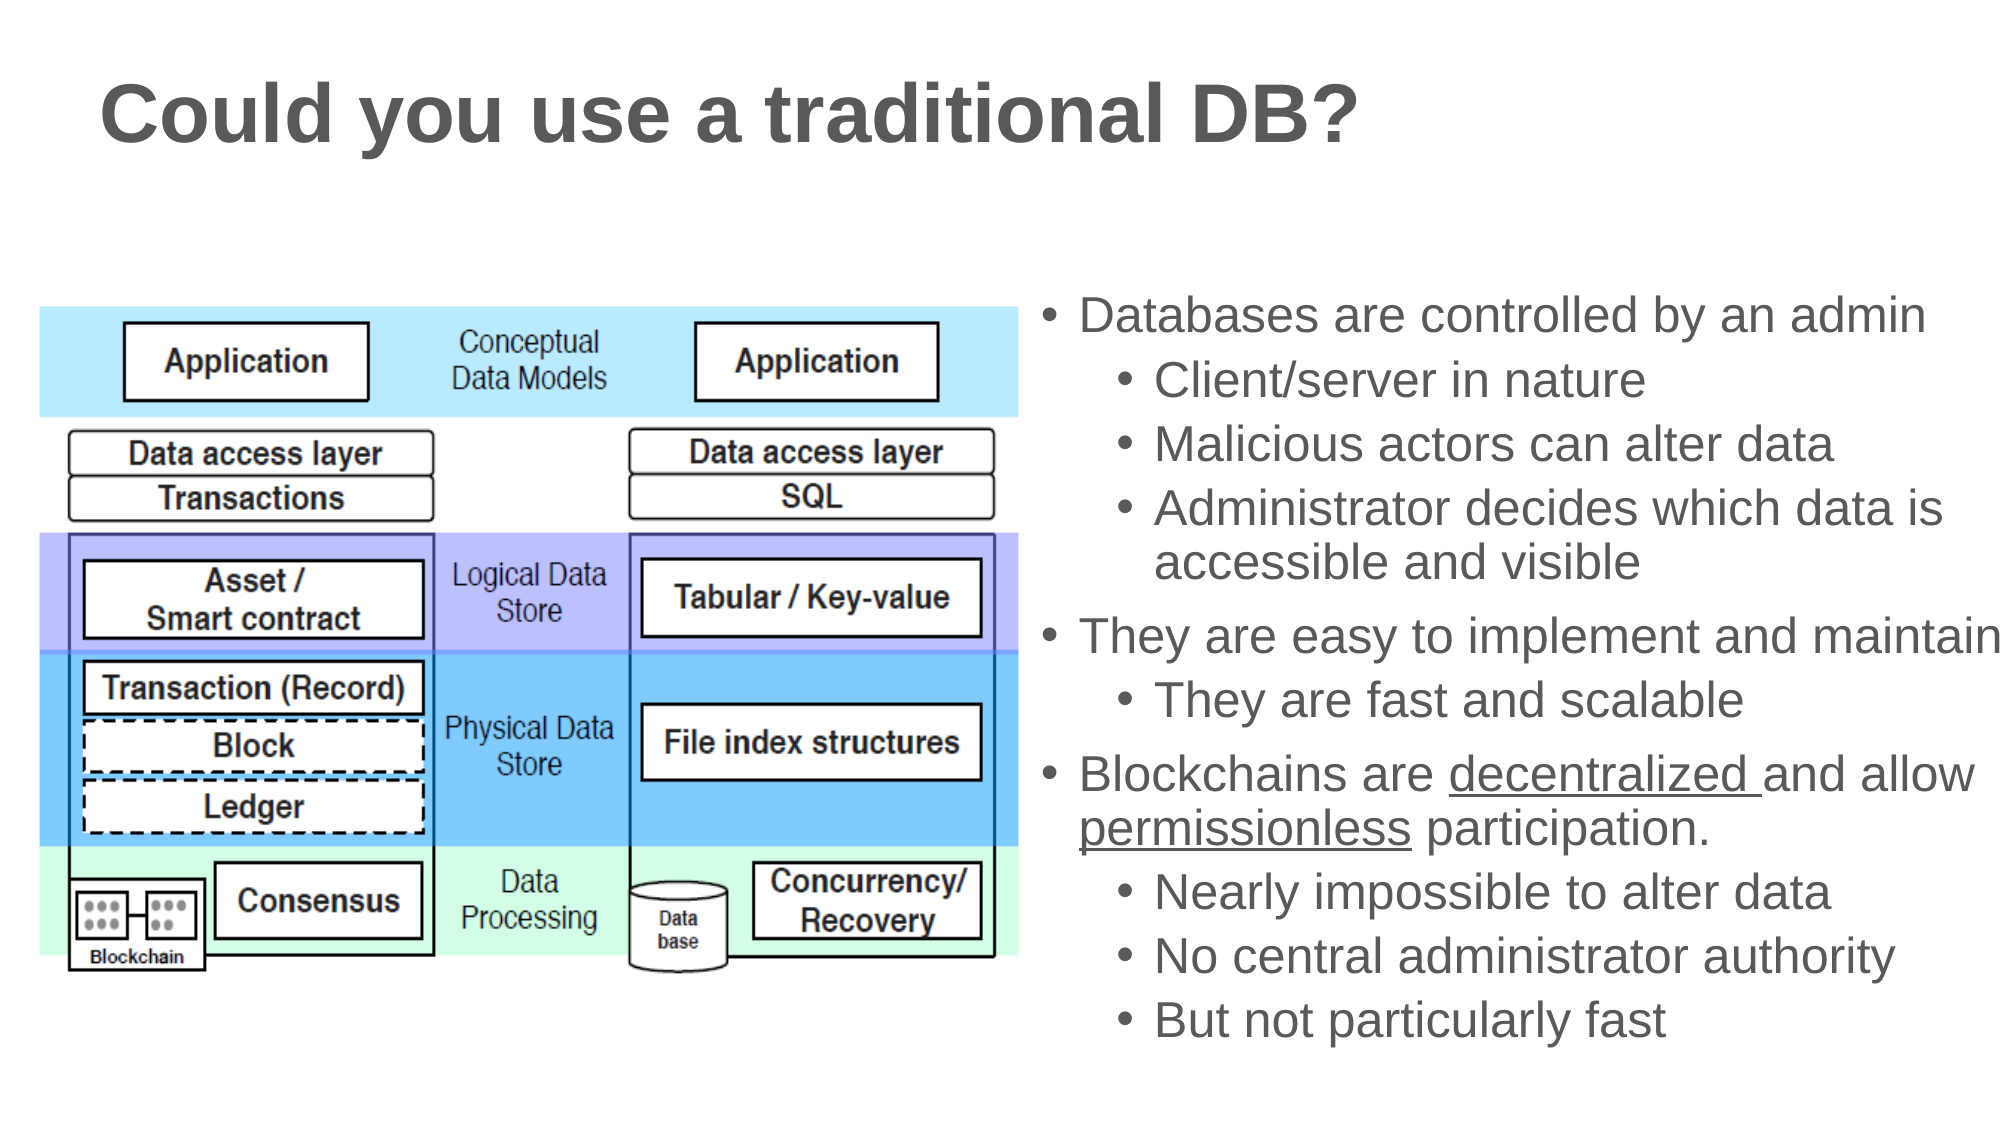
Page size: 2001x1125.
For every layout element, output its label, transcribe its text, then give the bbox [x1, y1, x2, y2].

text_box Could you use a traditional DB? [84, 43, 1810, 168]
list Databases are controlled by an admin Client/server in nature Malicious actors can alter data Administrator decides which data is accessible and visible They are easy to implement and maintain They are fast and scalable Blockchains are decentralized and allow permissionless participation. Nearly impossible to alter data No central administrator authority But not particularly fast [1025, 227, 2000, 1070]
picture [31, 292, 1032, 995]
